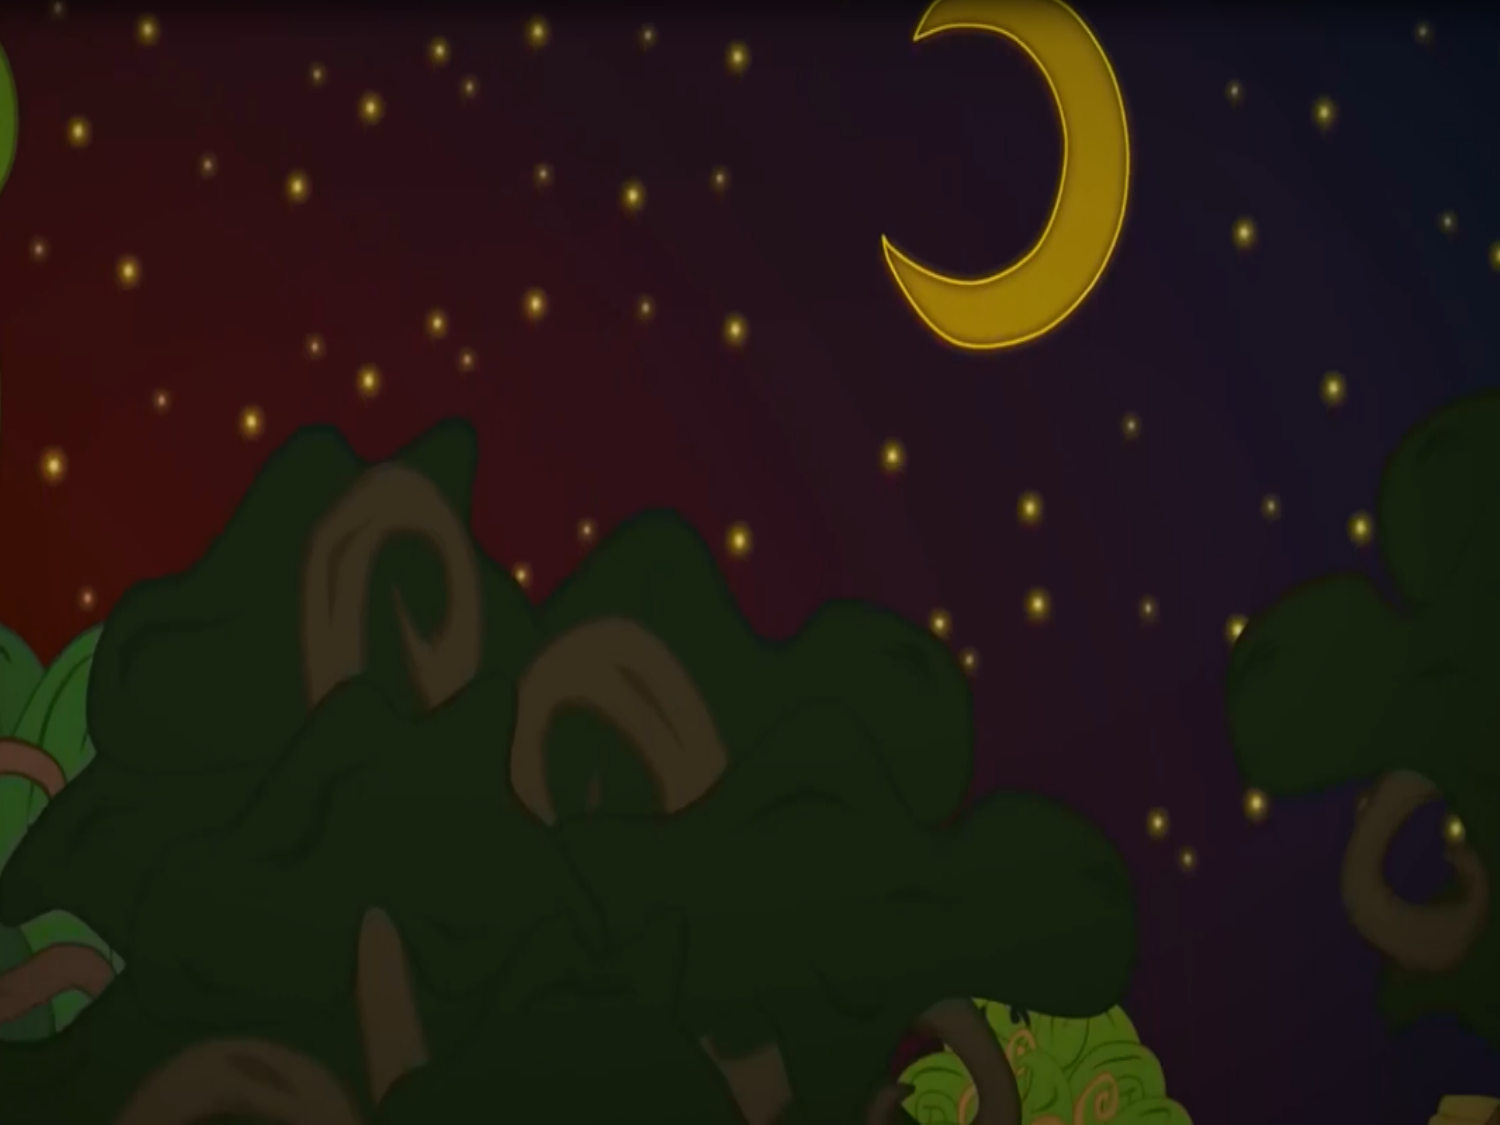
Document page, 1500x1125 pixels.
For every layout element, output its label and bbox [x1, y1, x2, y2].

list [0, 0, 1500, 1125]
